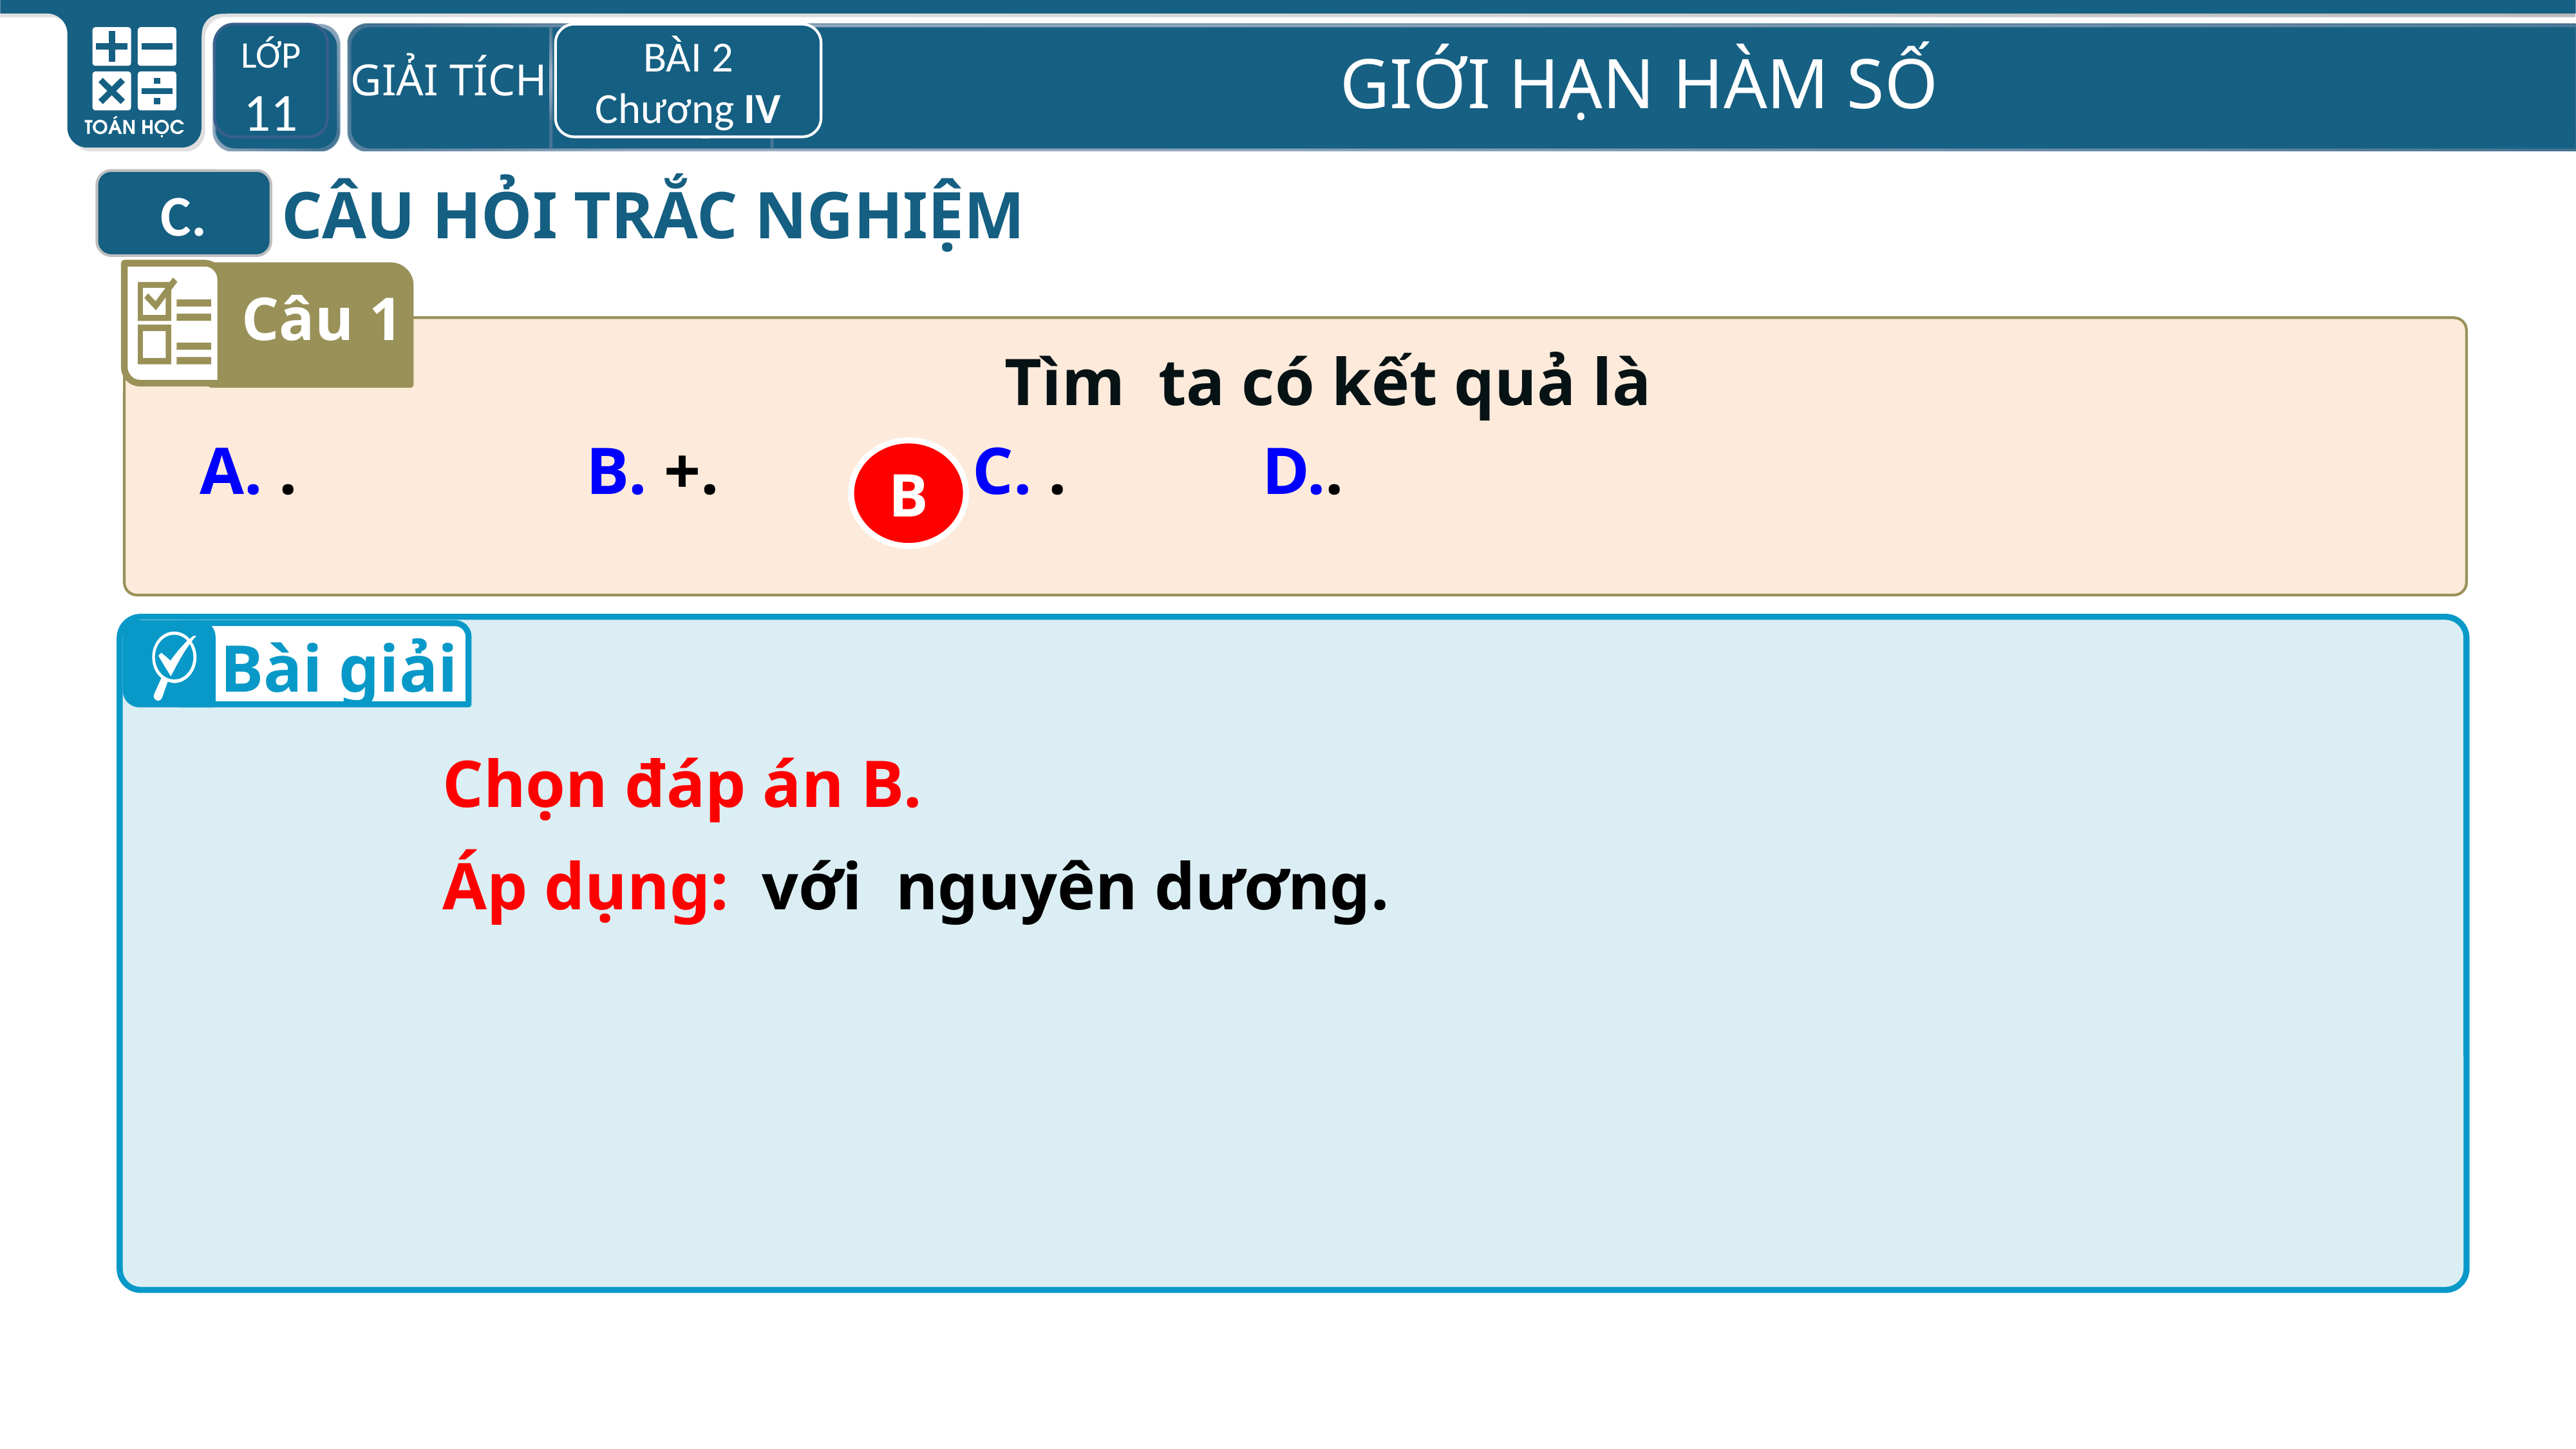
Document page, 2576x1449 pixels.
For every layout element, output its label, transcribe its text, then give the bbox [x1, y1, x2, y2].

text_box LỚP 11 [213, 23, 329, 138]
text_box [97, 169, 1546, 258]
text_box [124, 263, 2467, 596]
text_box BÀI 2 Chương IV [554, 23, 823, 138]
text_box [119, 616, 2467, 1291]
